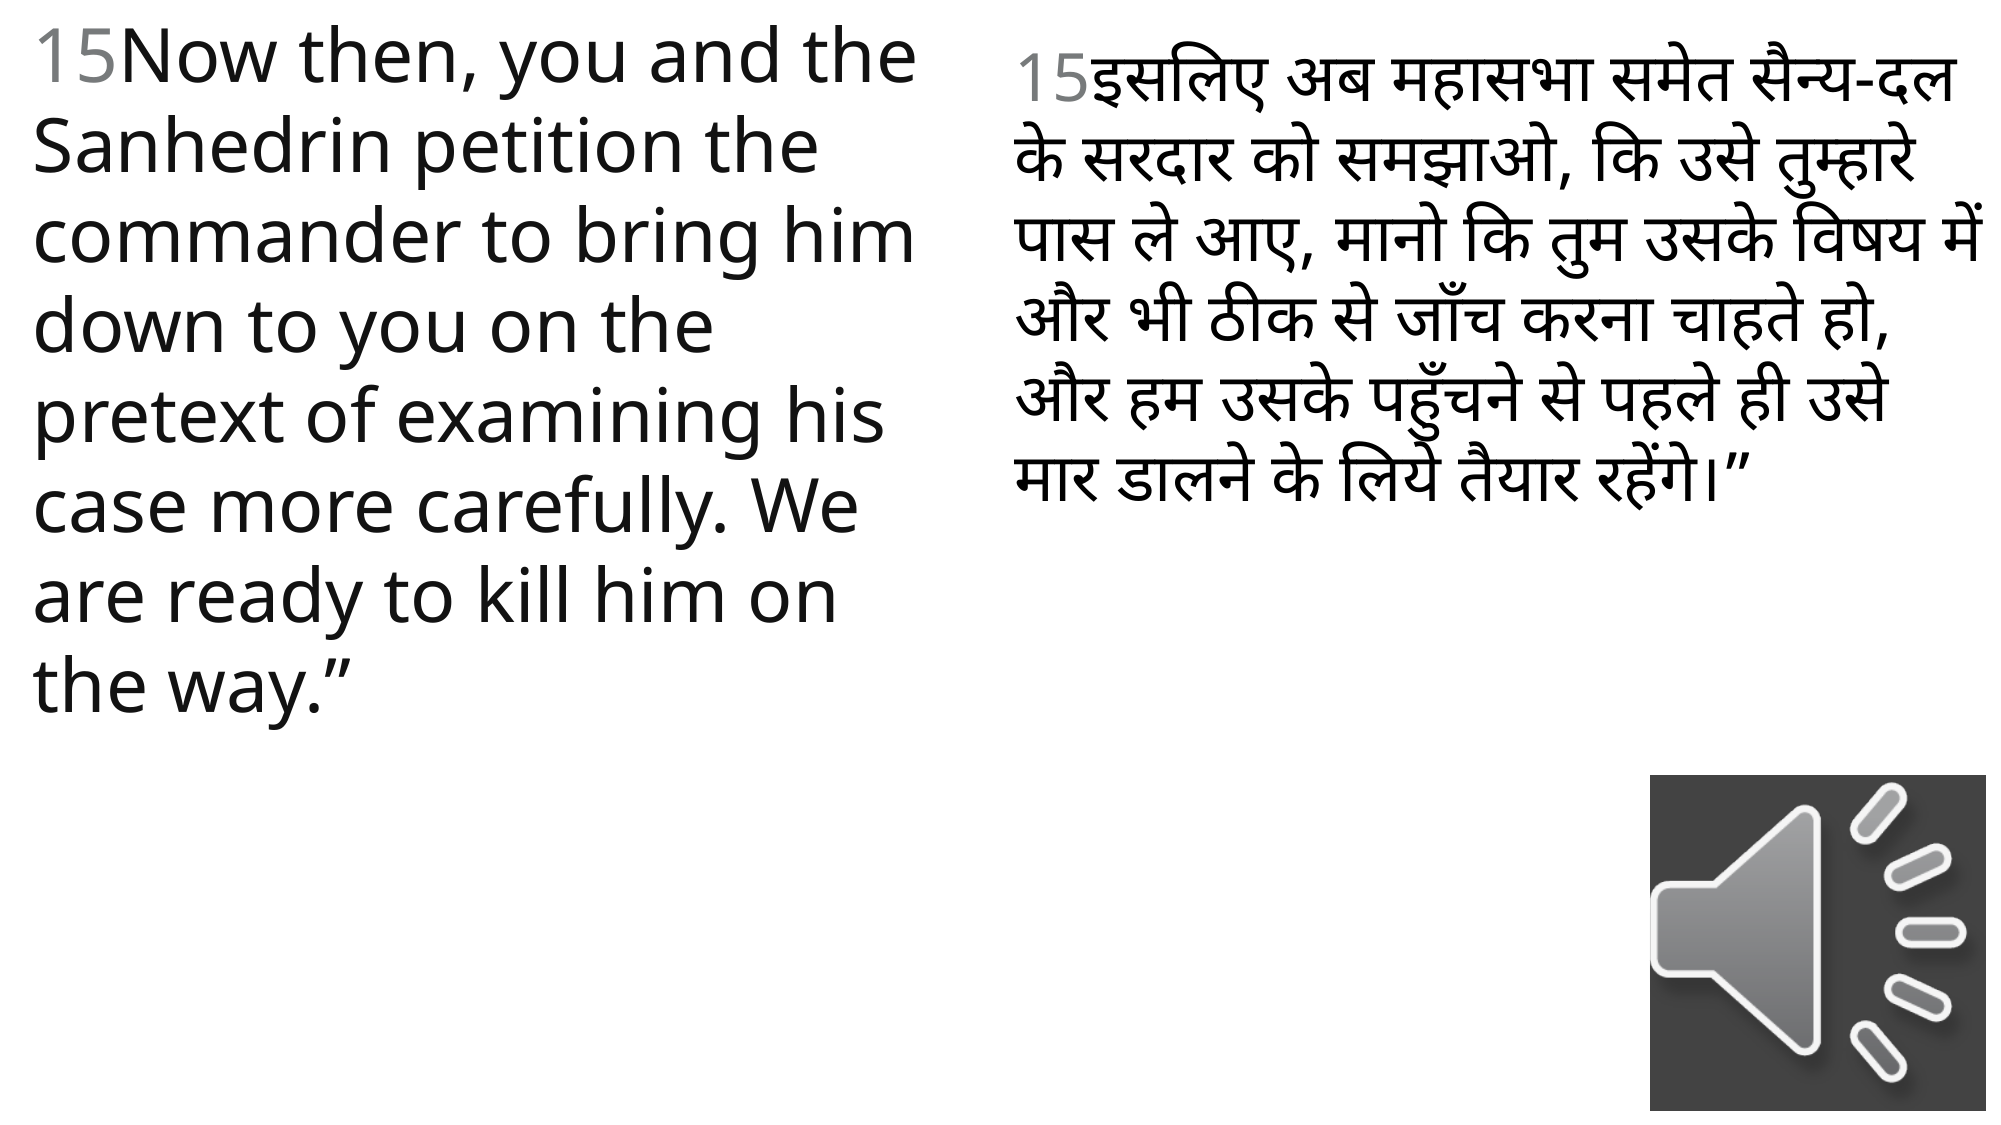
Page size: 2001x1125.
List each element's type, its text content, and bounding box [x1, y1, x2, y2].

text_box 15Now then, you and the Sanhedrin petition the commander to bring him down to you on the pretext of examining his case more carefully. We are ready to kill him on the way.” [18, 0, 973, 1104]
picture [1648, 773, 1987, 1112]
text_box 15इसलिए अब महासभा समेत सैन्य-दल के सरदार को समझाओ, कि उसे तुम्हारे पास ले आए, मानो कि तुम उसके विषय में और भी ठीक से जाँच करना चाहते हो, और हम उसके पहुँचने से पहले ही उसे मार डालने के लिये तैयार रहेंगे।” [999, 27, 2000, 1104]
